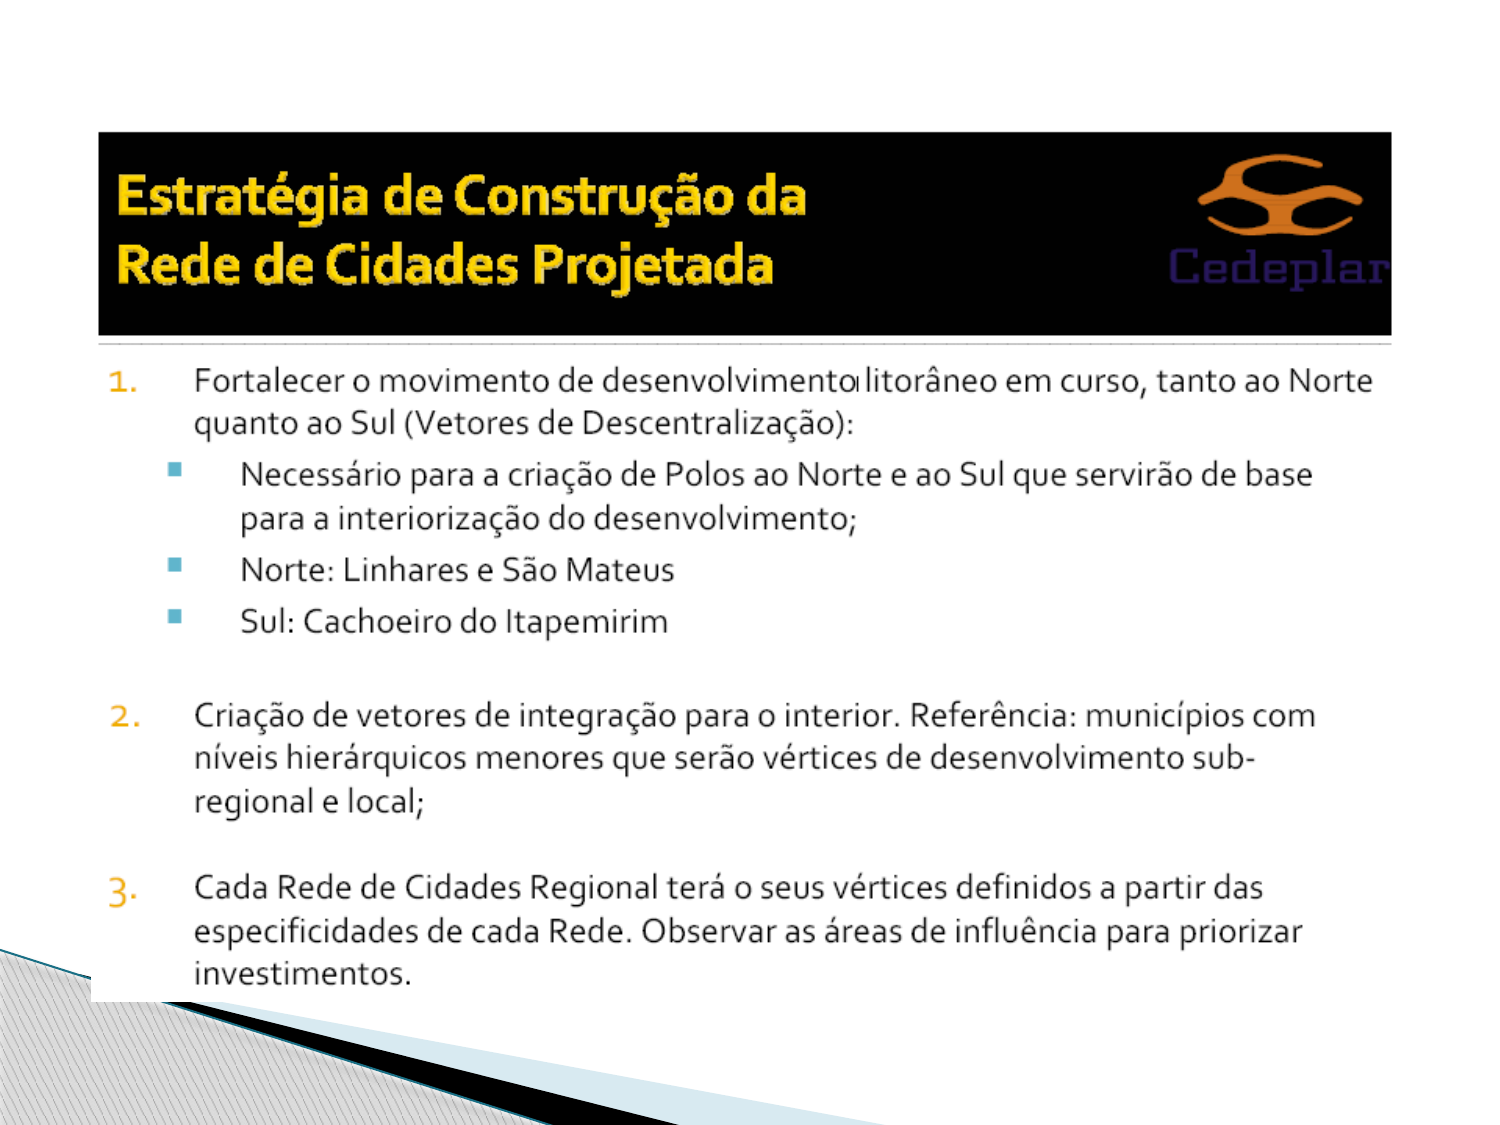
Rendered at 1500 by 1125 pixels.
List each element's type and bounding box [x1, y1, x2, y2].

list [91, 123, 1409, 1002]
